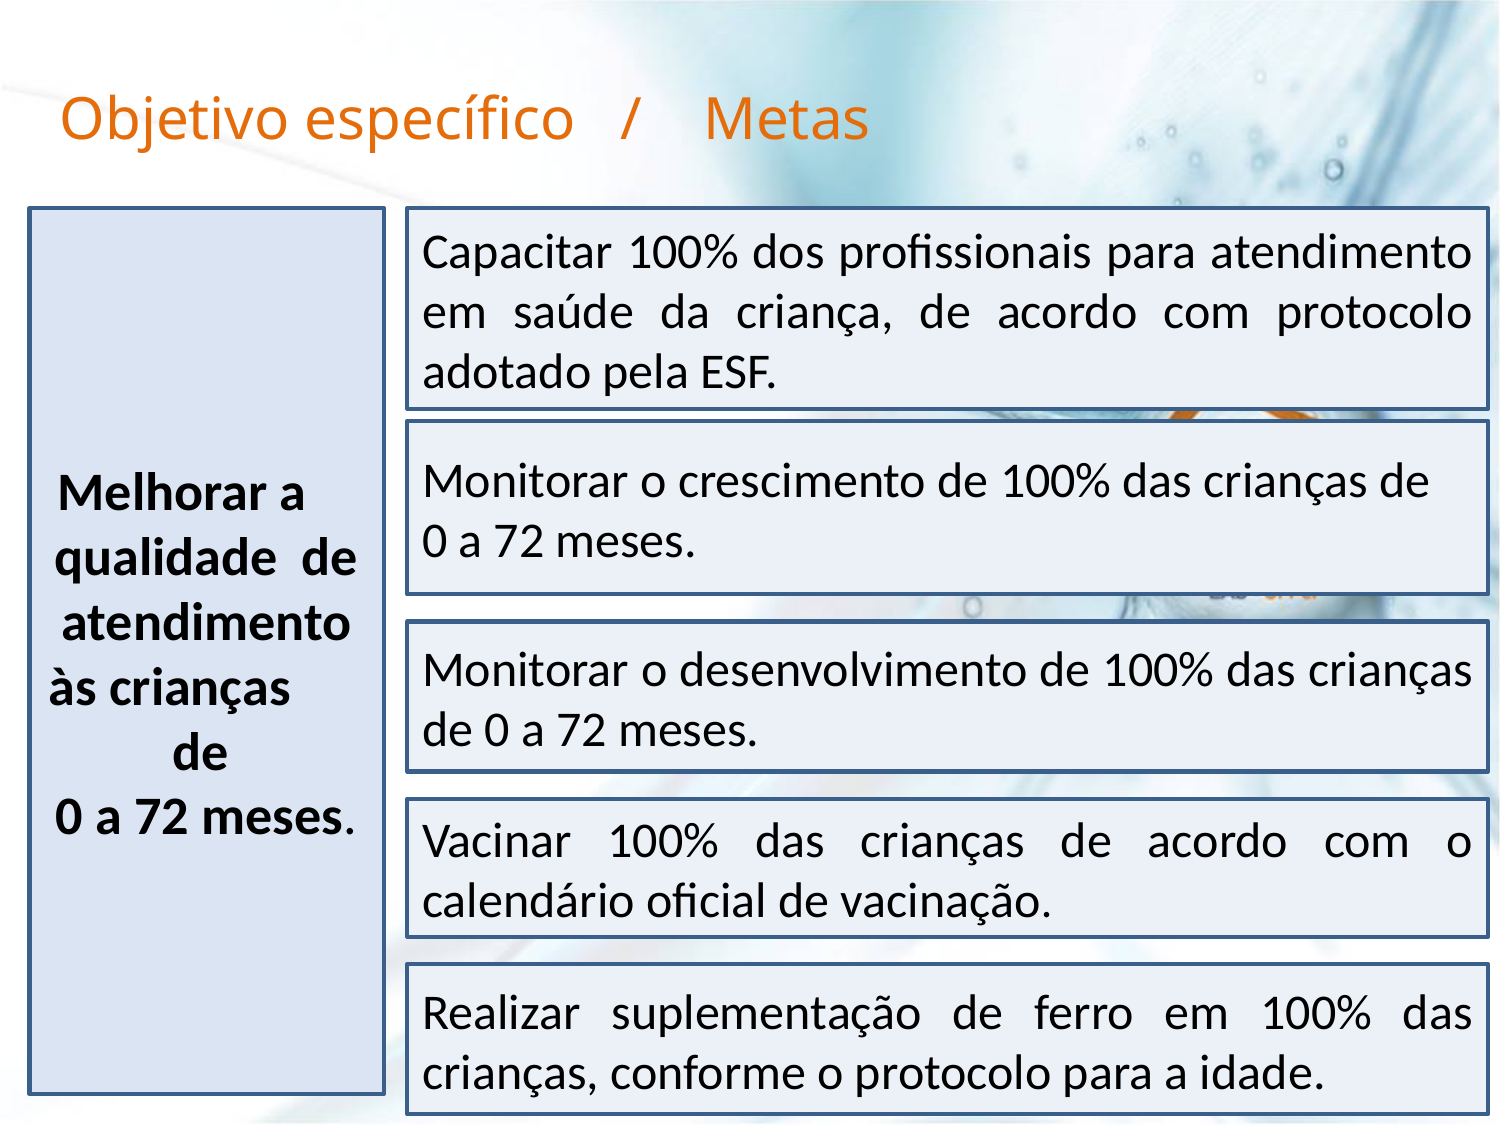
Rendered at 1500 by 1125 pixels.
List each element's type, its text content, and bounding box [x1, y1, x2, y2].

title Objetivo específico / Metas [29, 0, 1426, 233]
text_box Capacitar 100% dos profissionais para atendimento em saúde da criança, de acordo com protocolo adotado pela ESF. [405, 206, 1490, 411]
text_box Realizar suplementação de ferro em 100% das crianças, conforme o protocolo para a idade. [405, 962, 1490, 1116]
text_box Monitorar o desenvolvimento de 100% das crianças de 0 a 72 meses. [405, 619, 1490, 774]
text_box Monitorar o crescimento de 100% das crianças de 0 a 72 meses. [405, 419, 1490, 596]
text_box Melhorar a qualidade de atendimento às crianças de 0 a 72 meses. [27, 206, 386, 1096]
picture [0, 0, 1500, 1125]
text_box Vacinar 100% das crianças de acordo com o calendário oficial de vacinação. [405, 797, 1490, 939]
